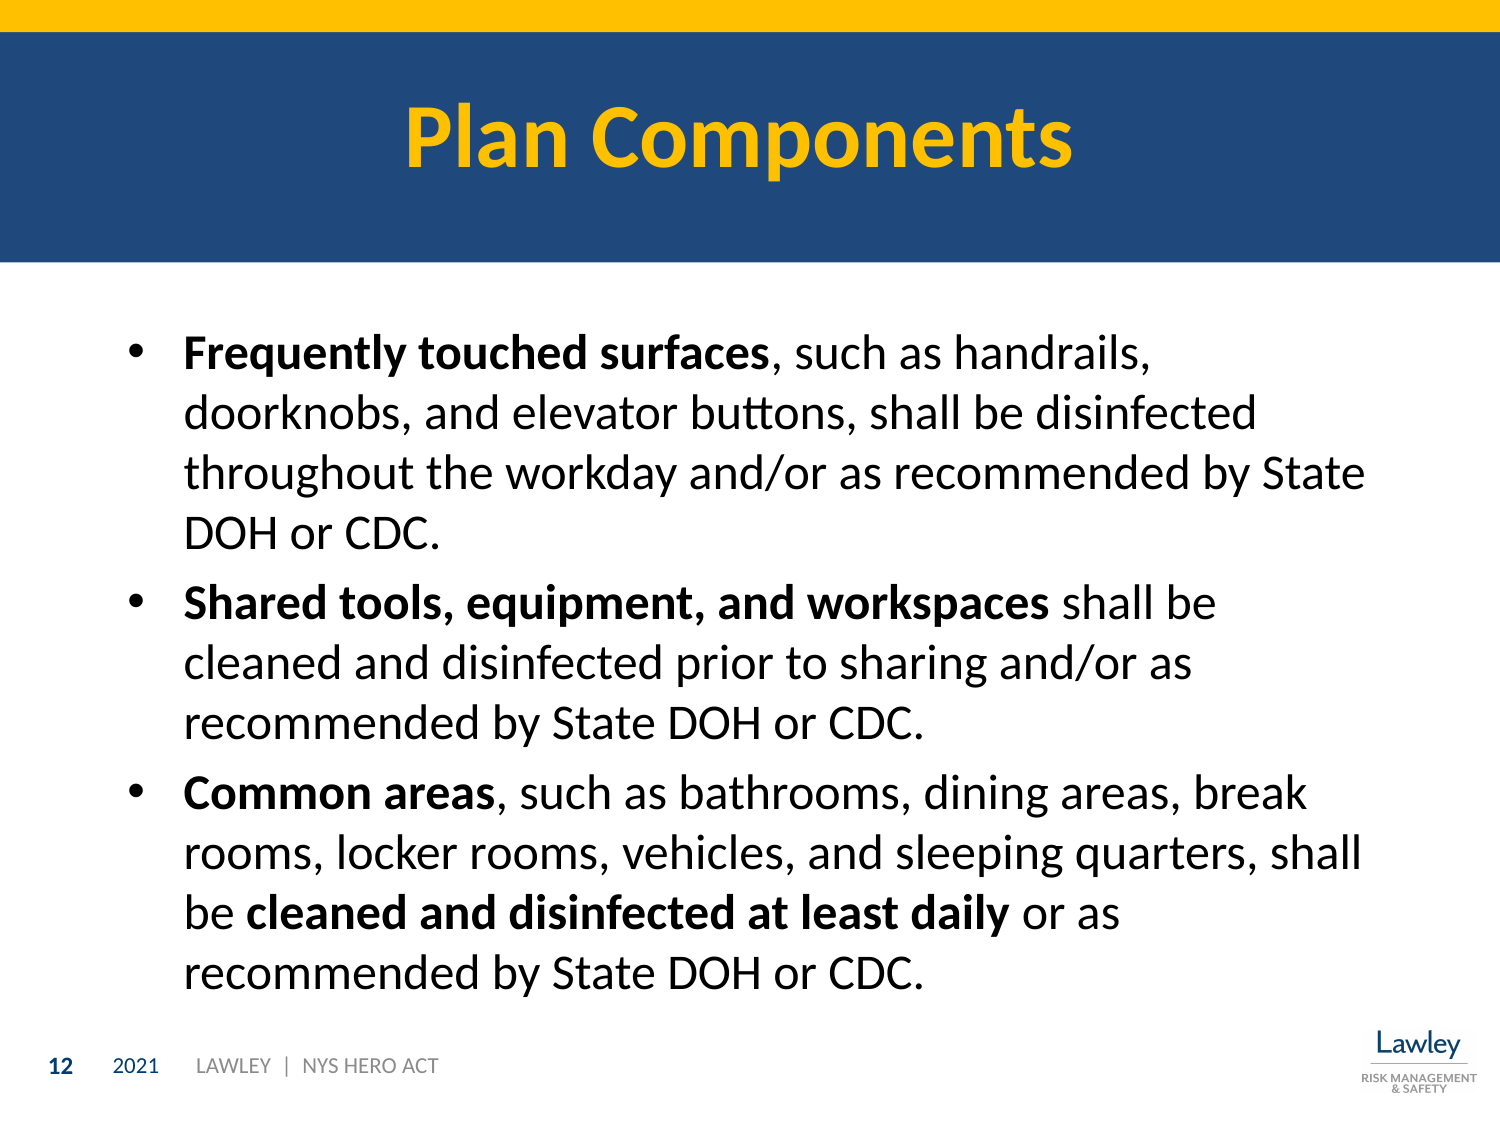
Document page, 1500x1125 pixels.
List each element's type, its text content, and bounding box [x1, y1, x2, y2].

picture [1362, 1030, 1477, 1094]
text_box Plan Components [0, 34, 1500, 265]
text_box 12 [47, 1030, 121, 1099]
text_box [0, 0, 1500, 34]
list Frequently touched surfaces, such as handrails, doorknobs, and elevator buttons, shall be disinfected throughout the workday and/or as recommended by State DOH or CDC. Shared tools, equipment, and workspaces shall be cleaned and disinfected prior to sharing and/or as recommended by State DOH or CDC. Common areas, such as bathrooms, dining areas, break rooms, locker rooms, vehicles, and sleeping quarters, shall be cleaned and disinfected at least daily or as recommended by State DOH or CDC. [112, 312, 1388, 1088]
text_box 2021 LAWLEY | NYS HERO ACT [121, 1030, 772, 1099]
